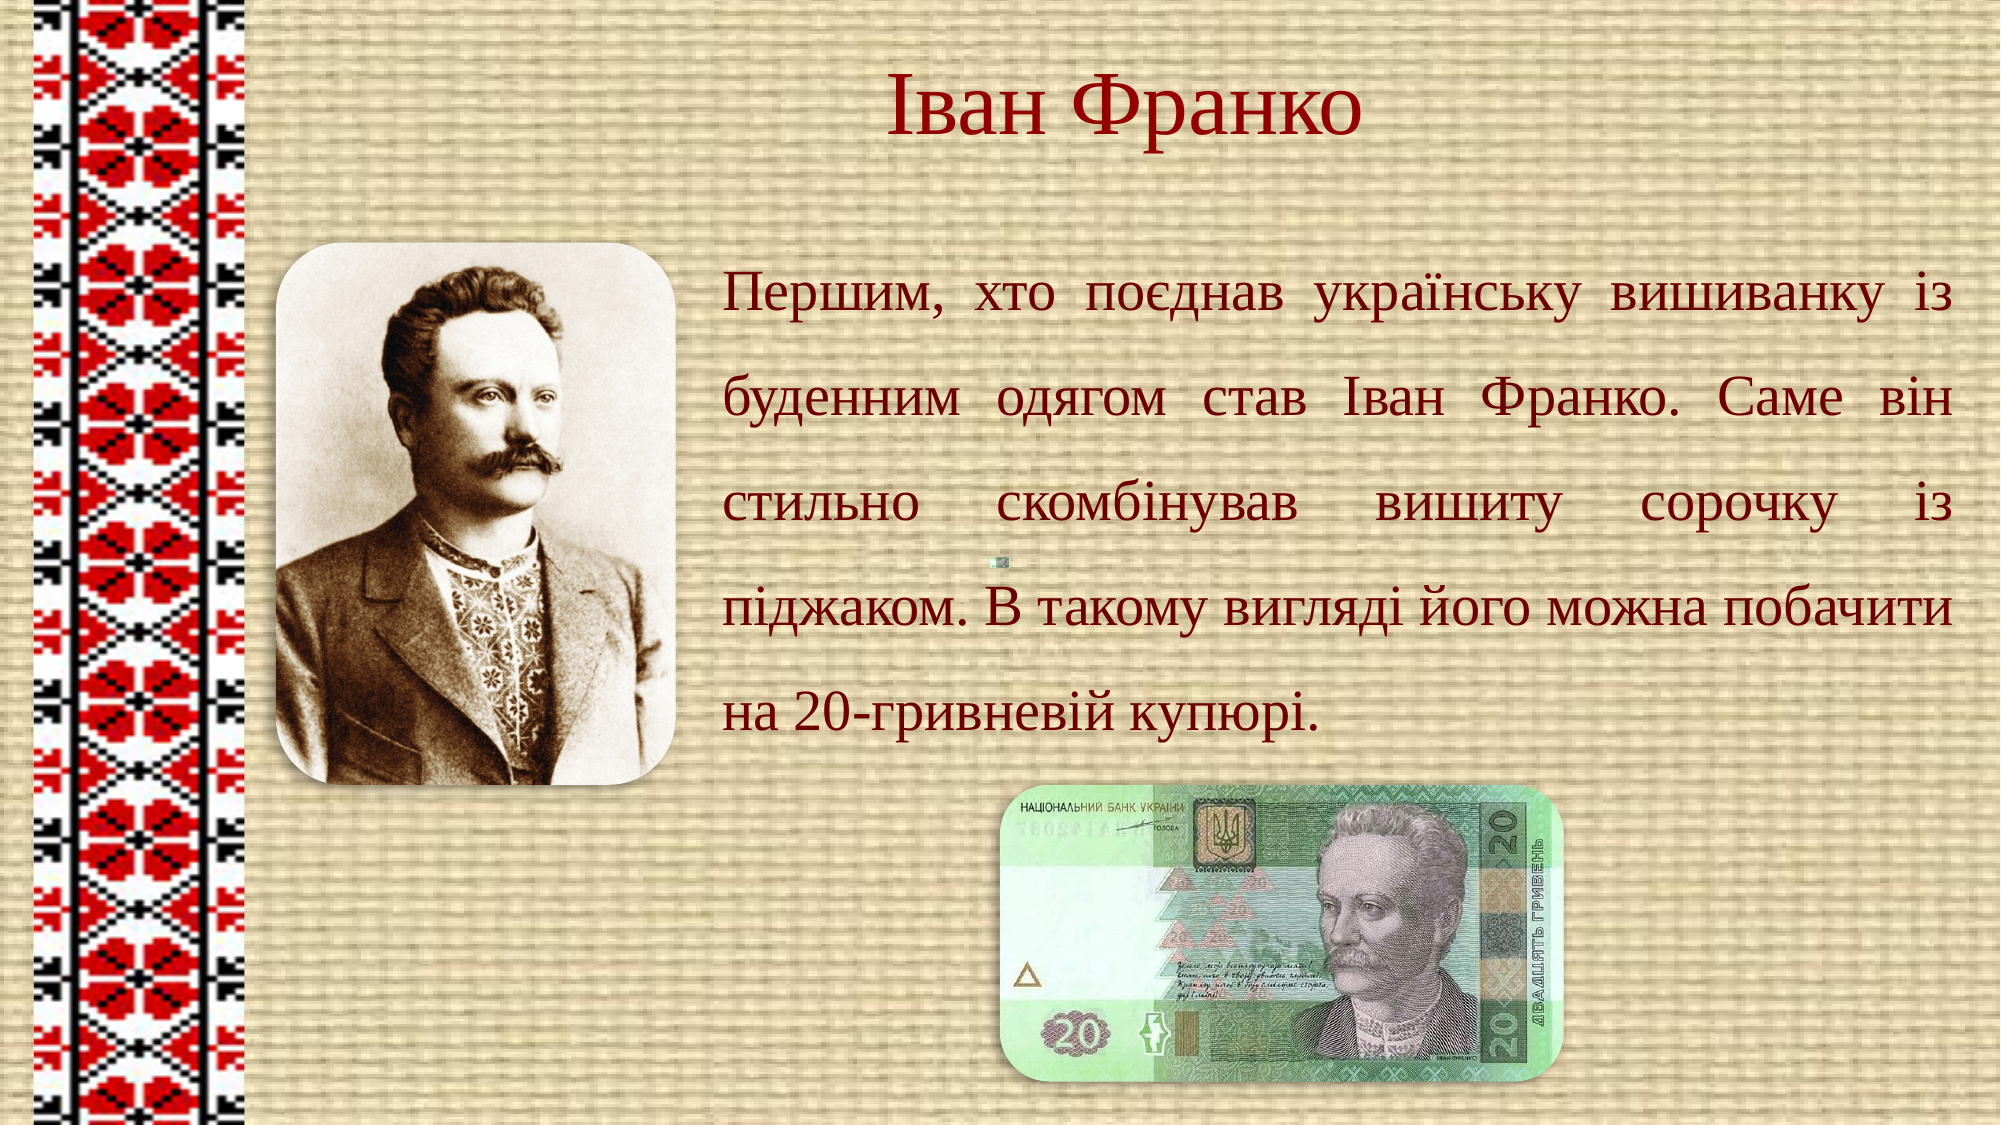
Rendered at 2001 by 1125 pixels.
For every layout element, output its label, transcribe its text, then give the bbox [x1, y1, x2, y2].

picture [0, 0, 2001, 1125]
picture [990, 557, 1010, 568]
title Іван Франко [280, 0, 1970, 210]
list Першим, хто поєднав українську вишиванку із буденним одягом став Іван Франко. Саме він стильно скомбінував вишиту сорочку із піджаком. В такому вигляді його можна побачити на 20-гривневій купюрі. [707, 210, 1970, 1056]
